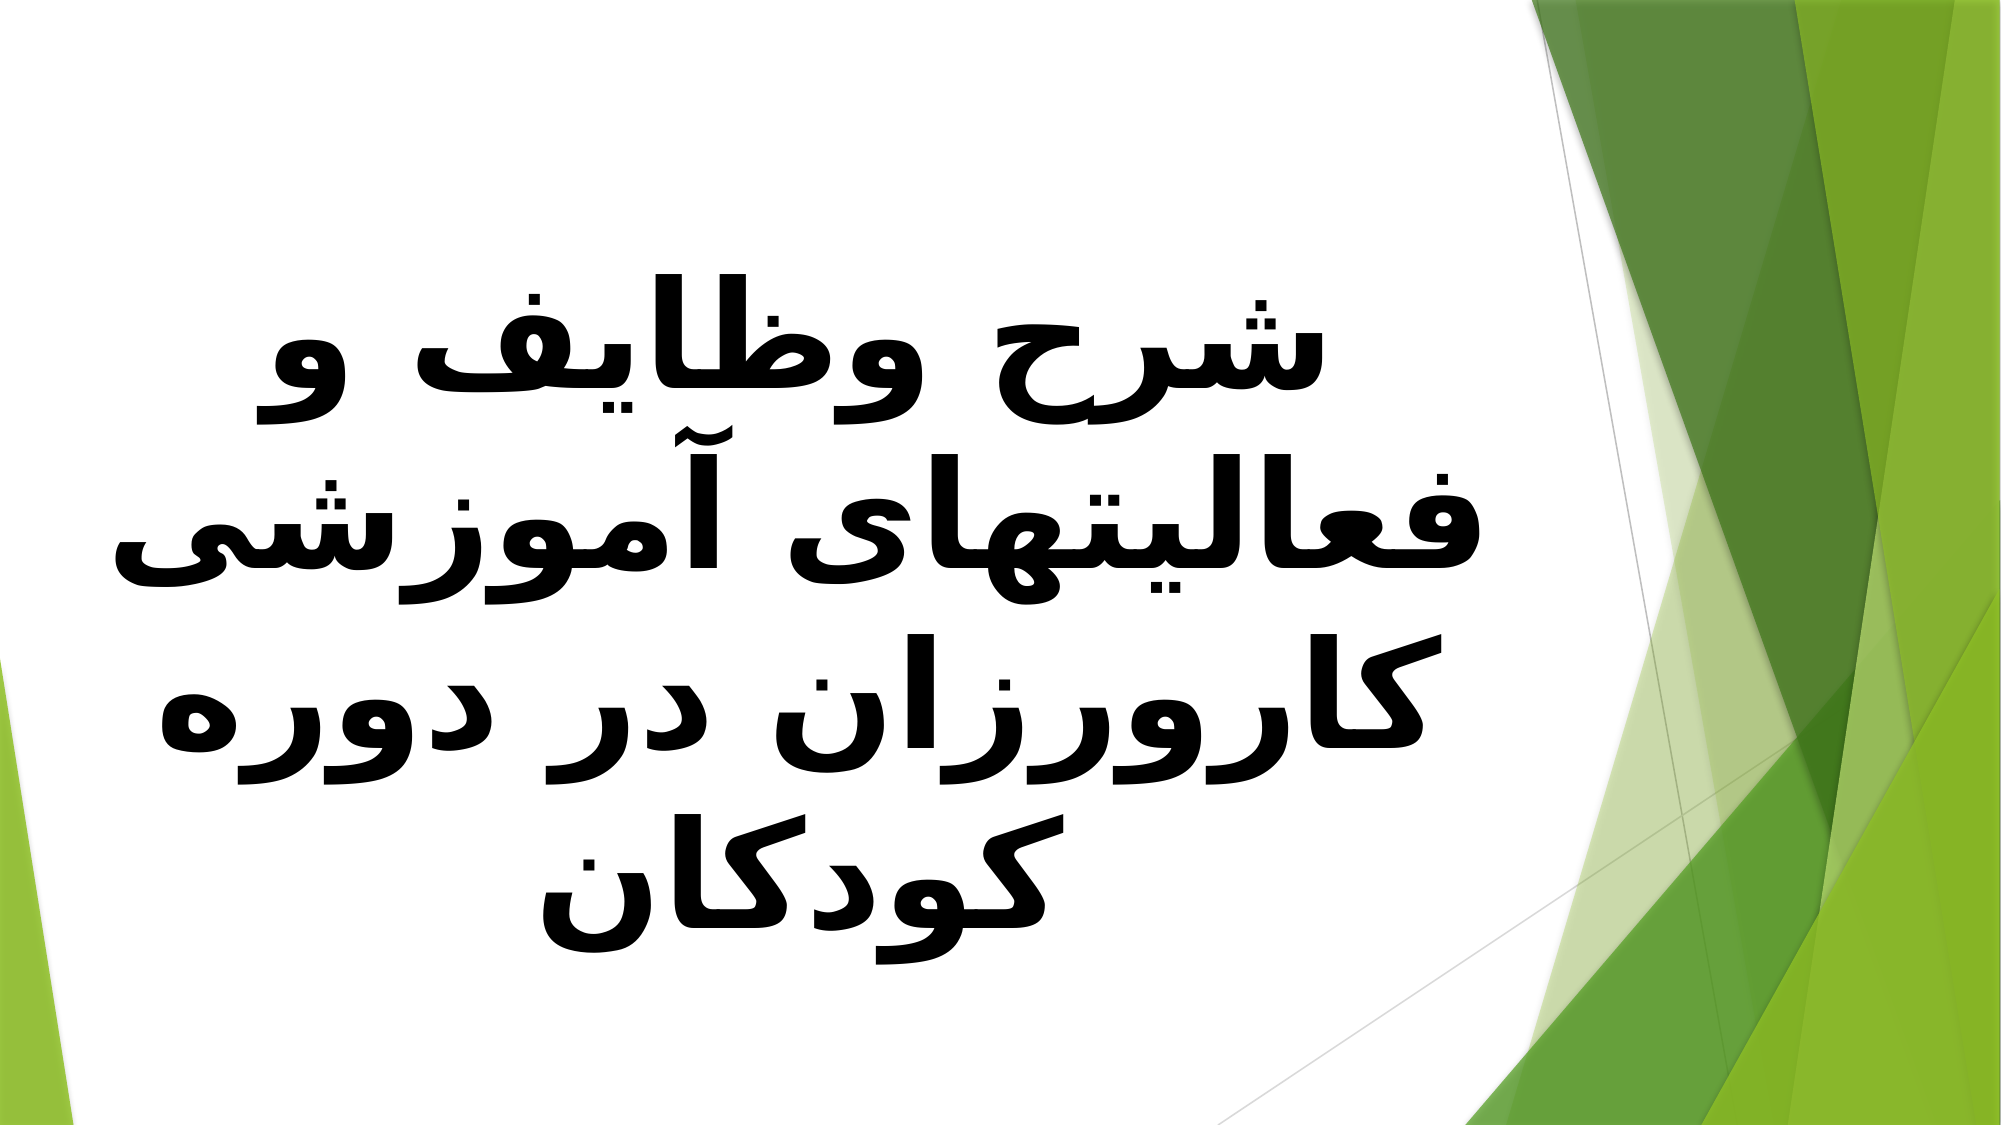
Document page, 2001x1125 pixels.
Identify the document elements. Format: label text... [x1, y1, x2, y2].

text_box شرح وظایف و فعالیتهای آموزشی کارورزان در دوره كودكان [35, 231, 1564, 967]
